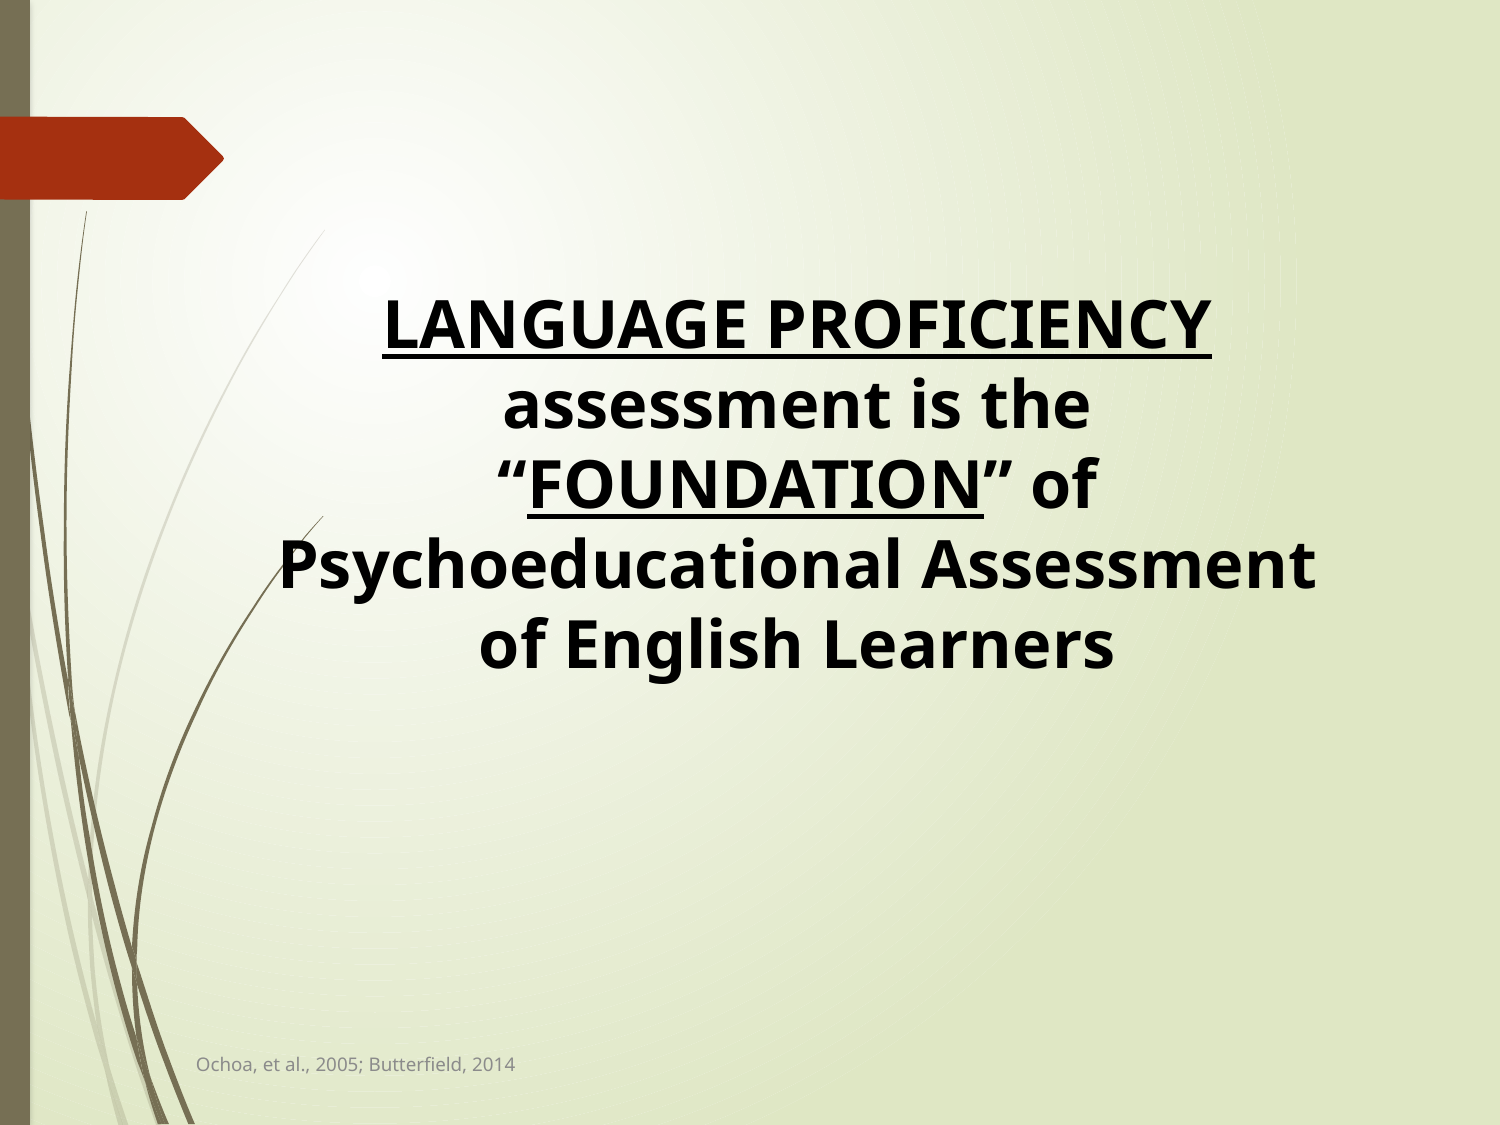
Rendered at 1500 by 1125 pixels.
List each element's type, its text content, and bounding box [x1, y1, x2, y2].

text_box LANGUAGE PROFICIENCY assessment is the “FOUNDATION” of Psychoeducational Assessment of English Learners [249, 274, 1338, 690]
footer Ochoa, et al., 2005; Butterfield, 2014 [180, 1043, 1326, 1083]
